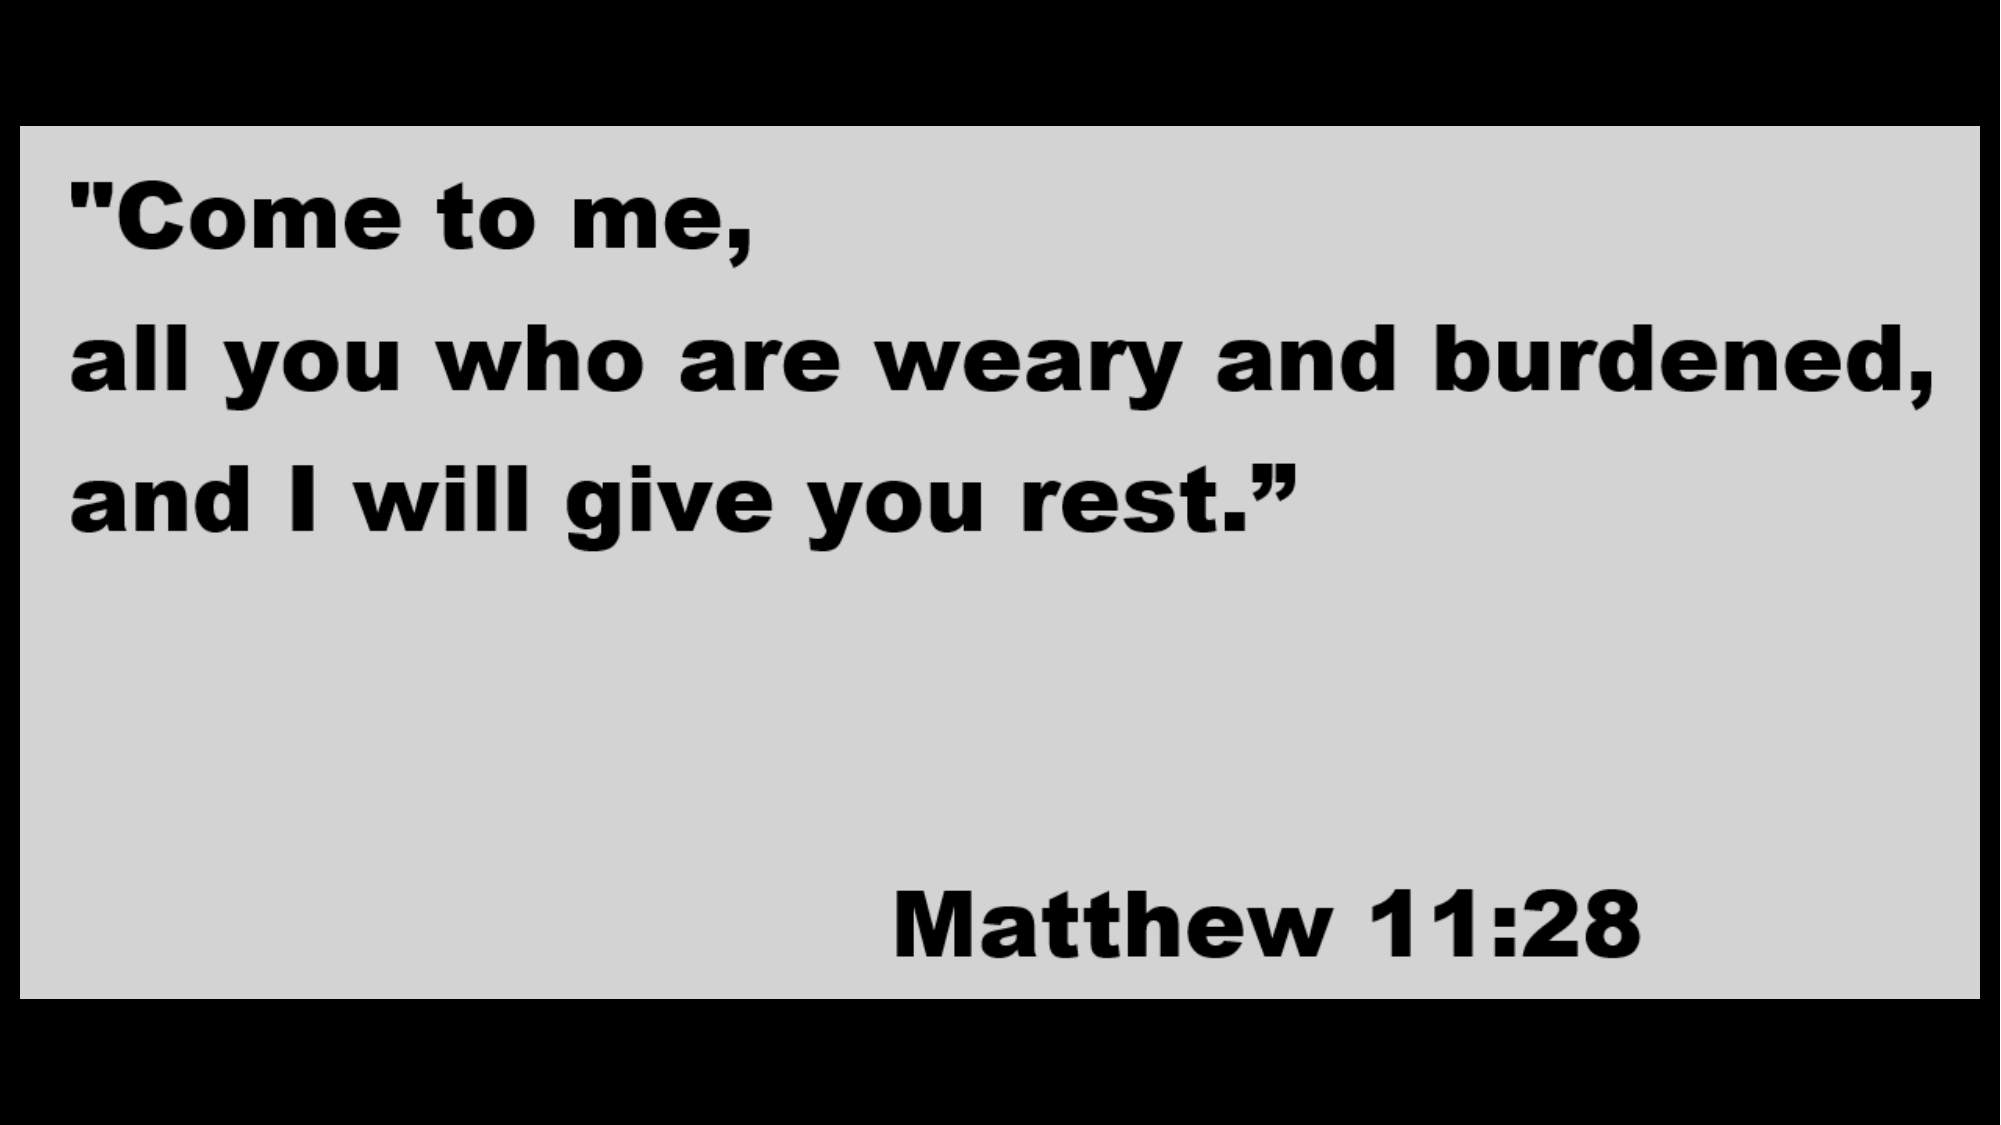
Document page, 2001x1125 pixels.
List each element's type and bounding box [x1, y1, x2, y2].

picture [20, 126, 1980, 999]
